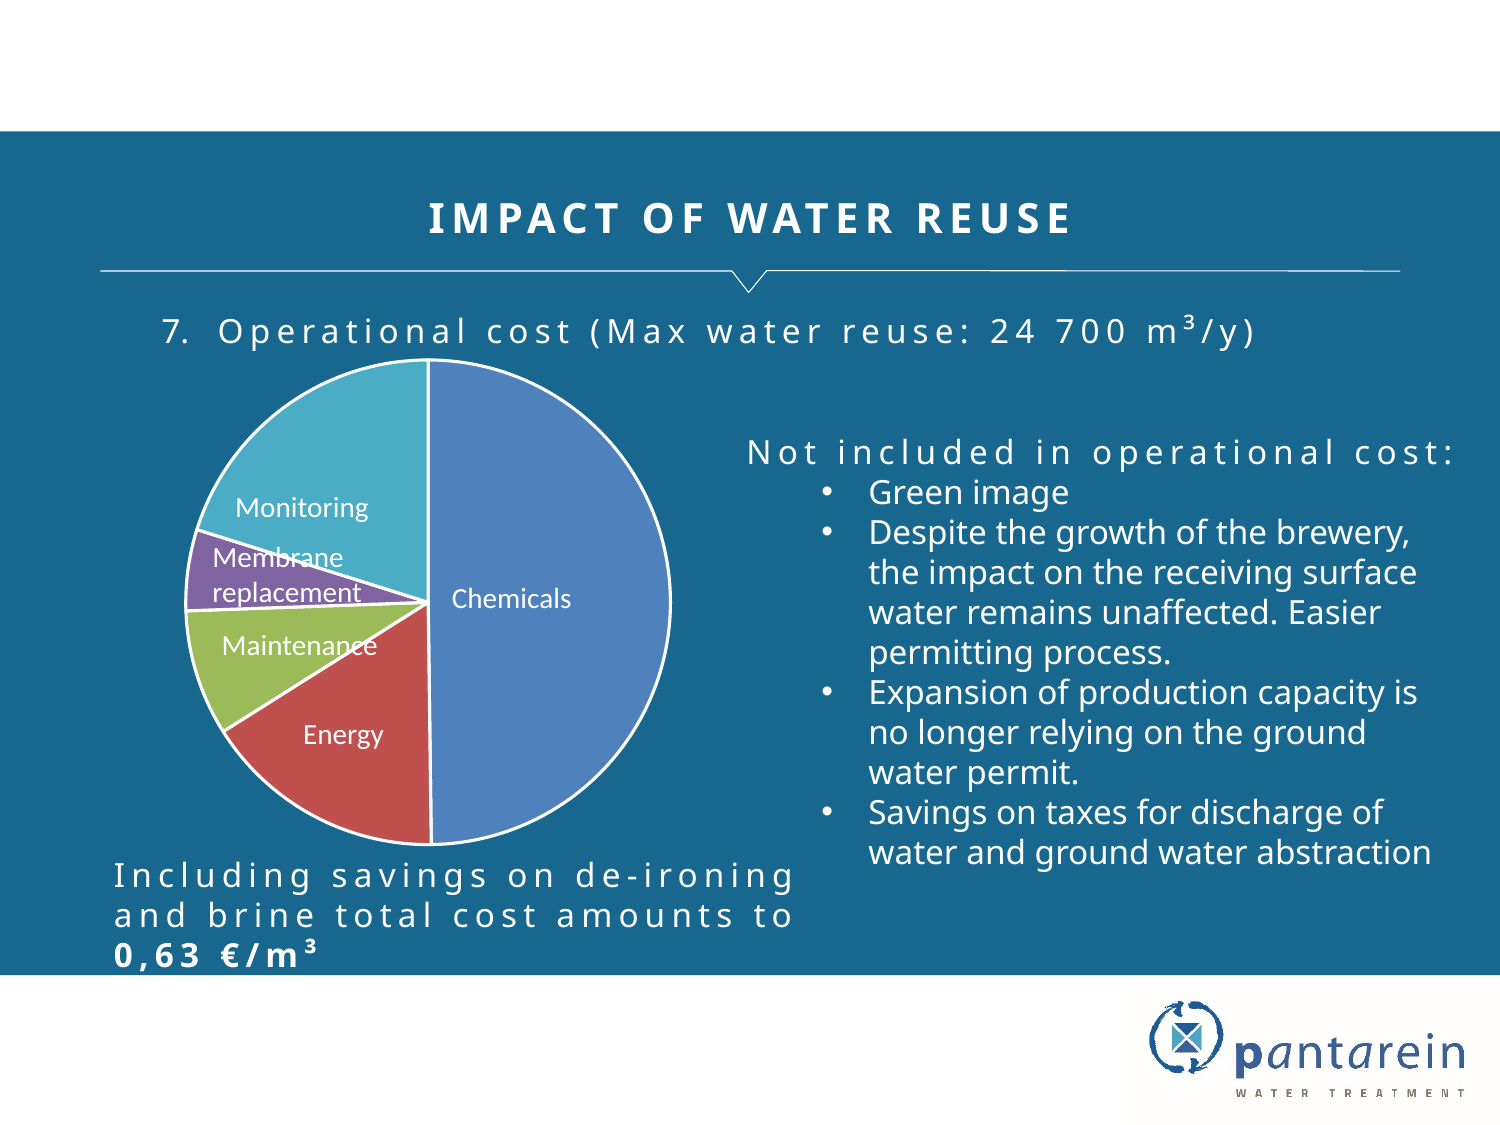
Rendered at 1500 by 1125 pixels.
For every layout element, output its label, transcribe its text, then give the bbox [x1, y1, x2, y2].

text_box IMPACT OF WATER REUSE [99, 184, 1400, 250]
text_box [100, 268, 1401, 295]
text_box Not included in operational cost: Green image Despite the growth of the brewery, the impact on the receiving surface water remains unaffected. Easier permitting process. Expansion of production capacity is no longer relying on the ground water permit. Savings on taxes for discharge of water and ground water abstraction [821, 424, 1479, 879]
text_box Including savings on de-ironing and brine total cost amounts to 0,63 €/m³ [99, 846, 906, 982]
text_box [0, 129, 1500, 977]
picture [1127, 982, 1500, 1125]
text_box Operational cost (Max water reuse: 24 700 m³/y) [146, 303, 1353, 358]
chart [41, 349, 816, 855]
